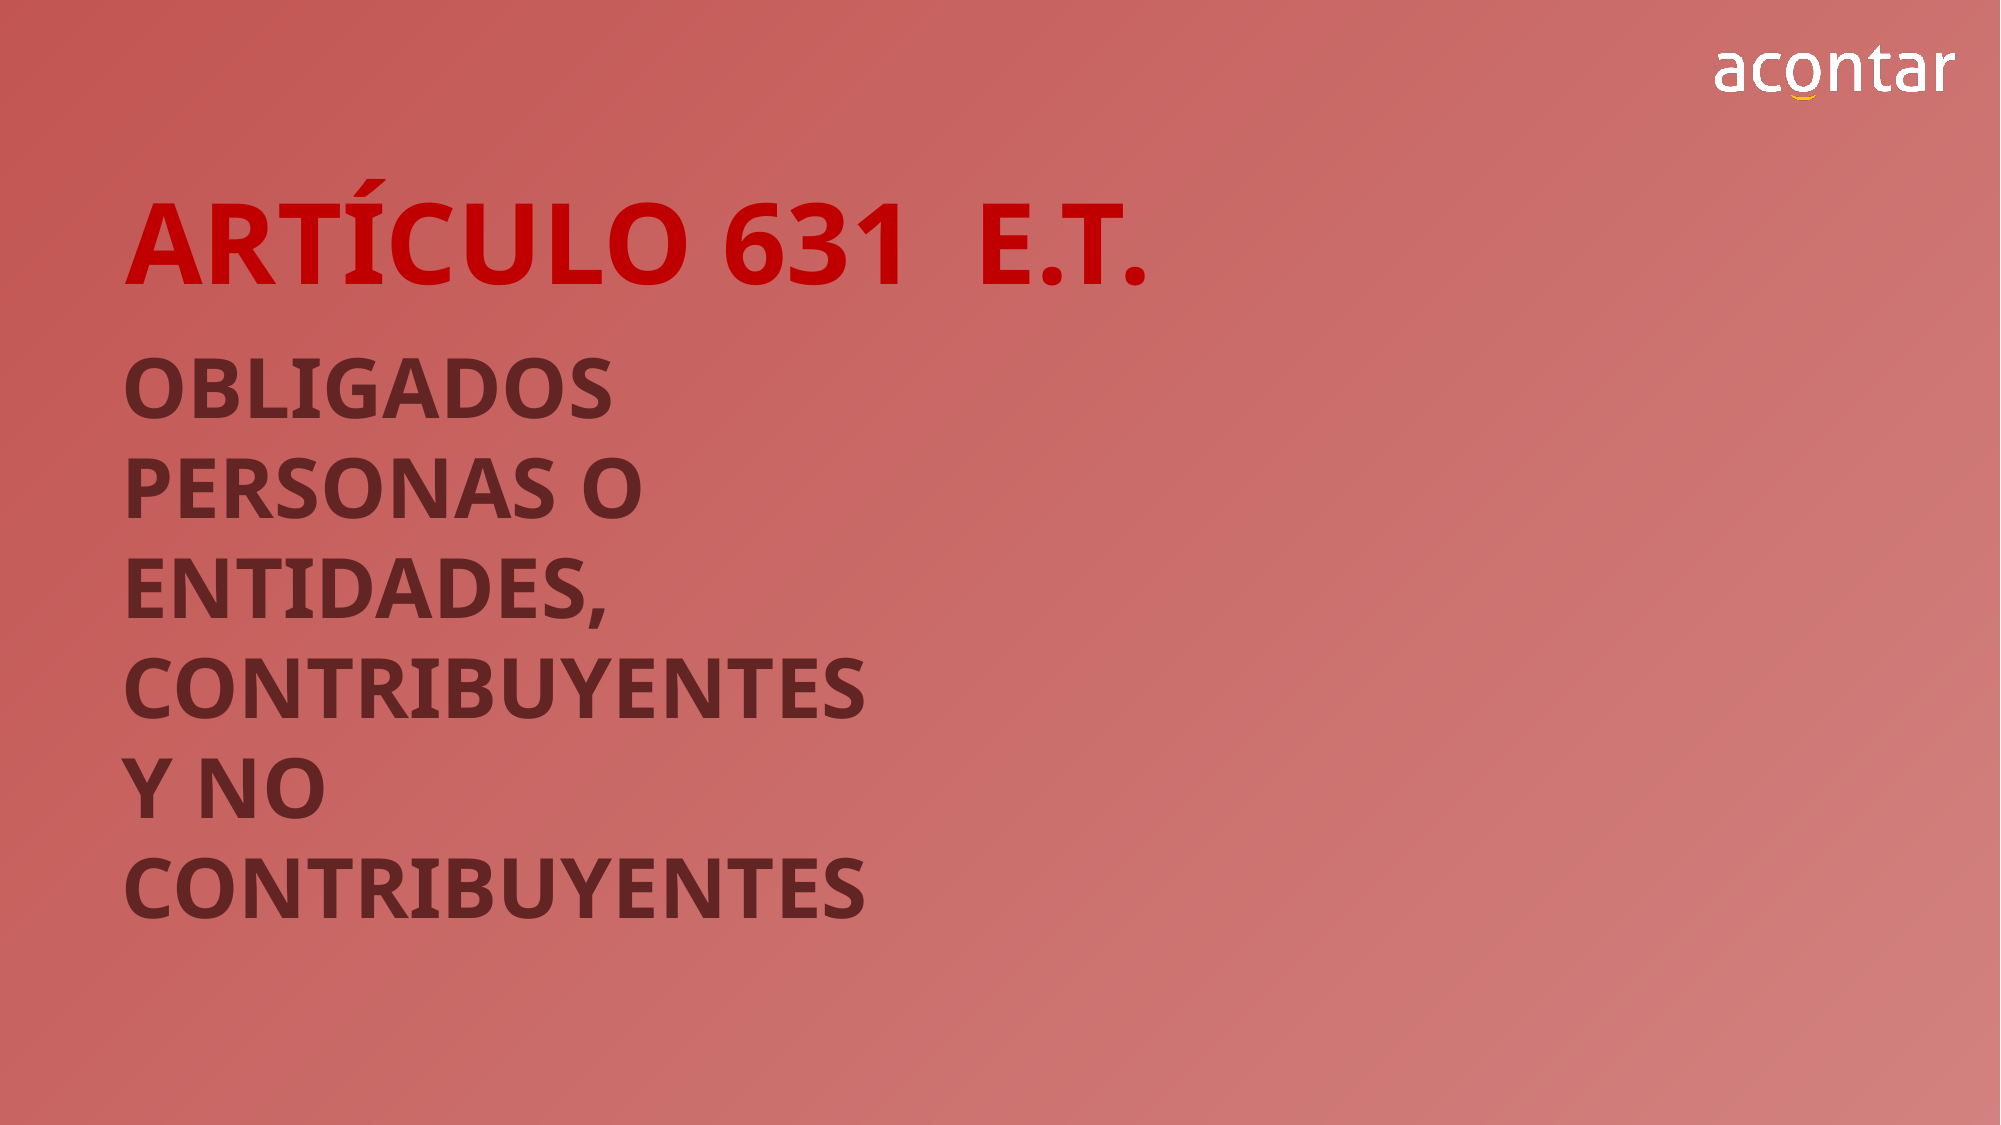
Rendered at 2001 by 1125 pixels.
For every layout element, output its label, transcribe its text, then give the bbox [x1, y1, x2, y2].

text_box ARTÍCULO 631 E.T. [110, 164, 1167, 315]
text_box OBLIGADOS PERSONAS O ENTIDADES, CONTRIBUYENTES Y NO CONTRIBUYENTES [106, 327, 941, 943]
picture [1228, 43, 1956, 101]
